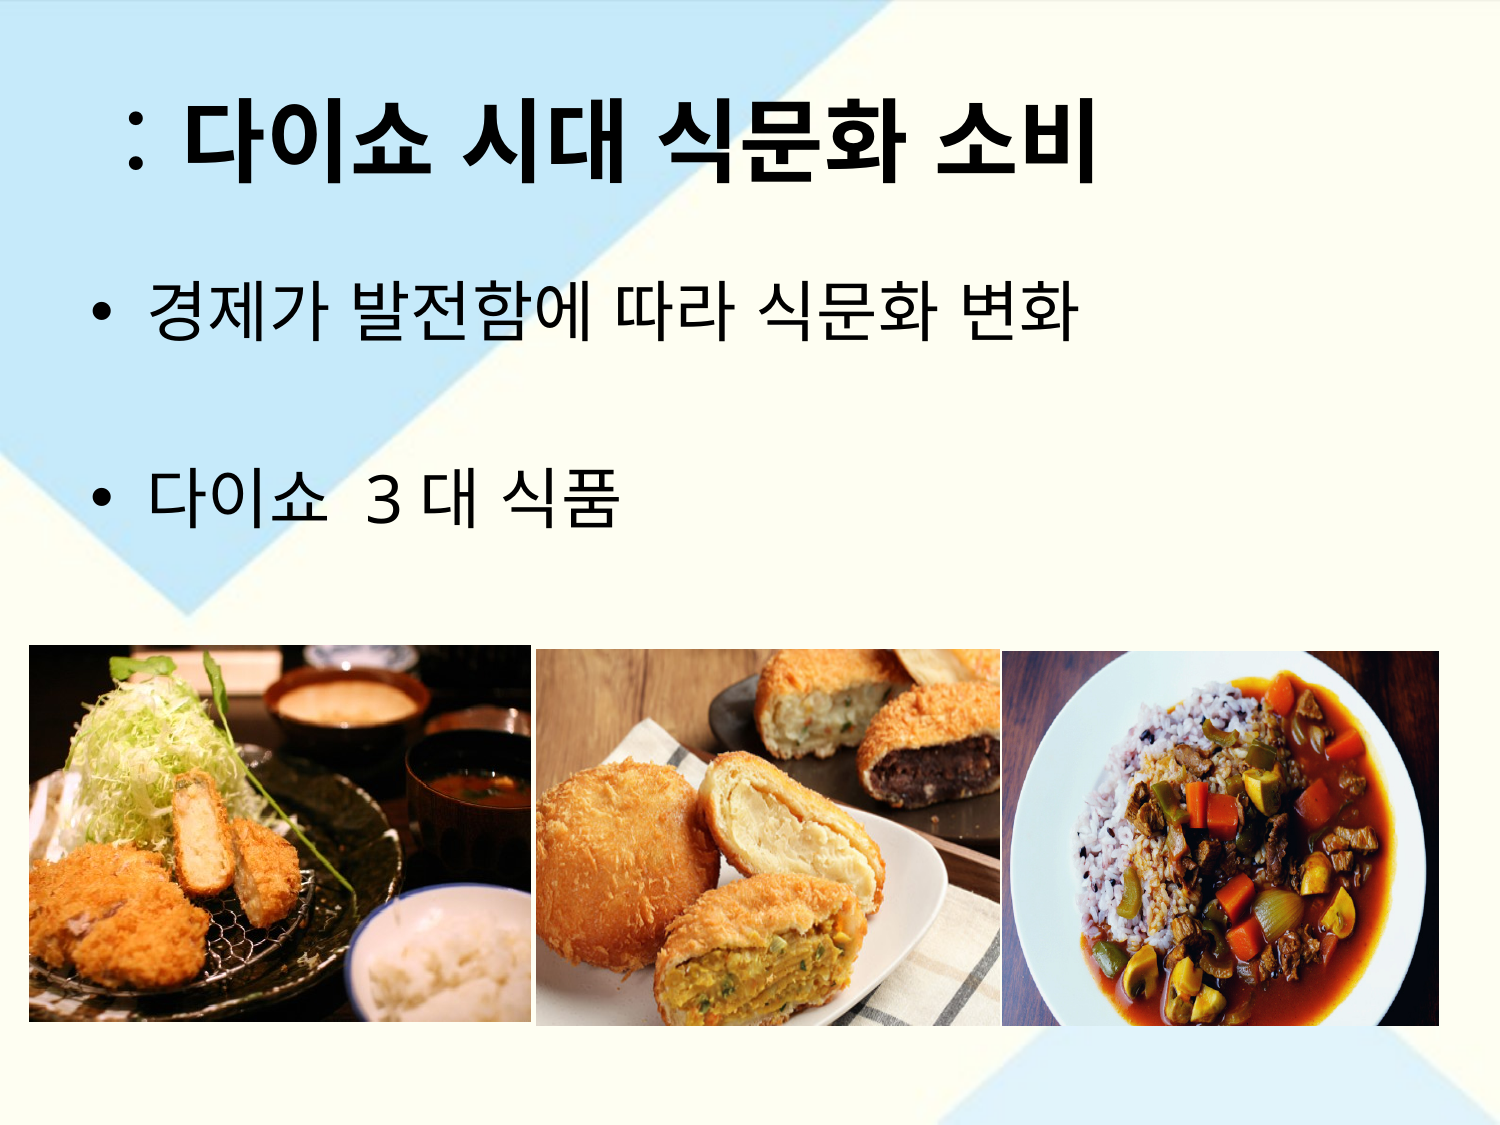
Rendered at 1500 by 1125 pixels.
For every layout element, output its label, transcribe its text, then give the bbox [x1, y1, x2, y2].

list 경제가 발전함에 따라 식문화 변화 다이쇼 3대 식품 [75, 262, 1425, 649]
picture [0, 0, 1500, 1125]
title ：다이쇼 시대 식문화 소비 [75, 45, 1425, 233]
